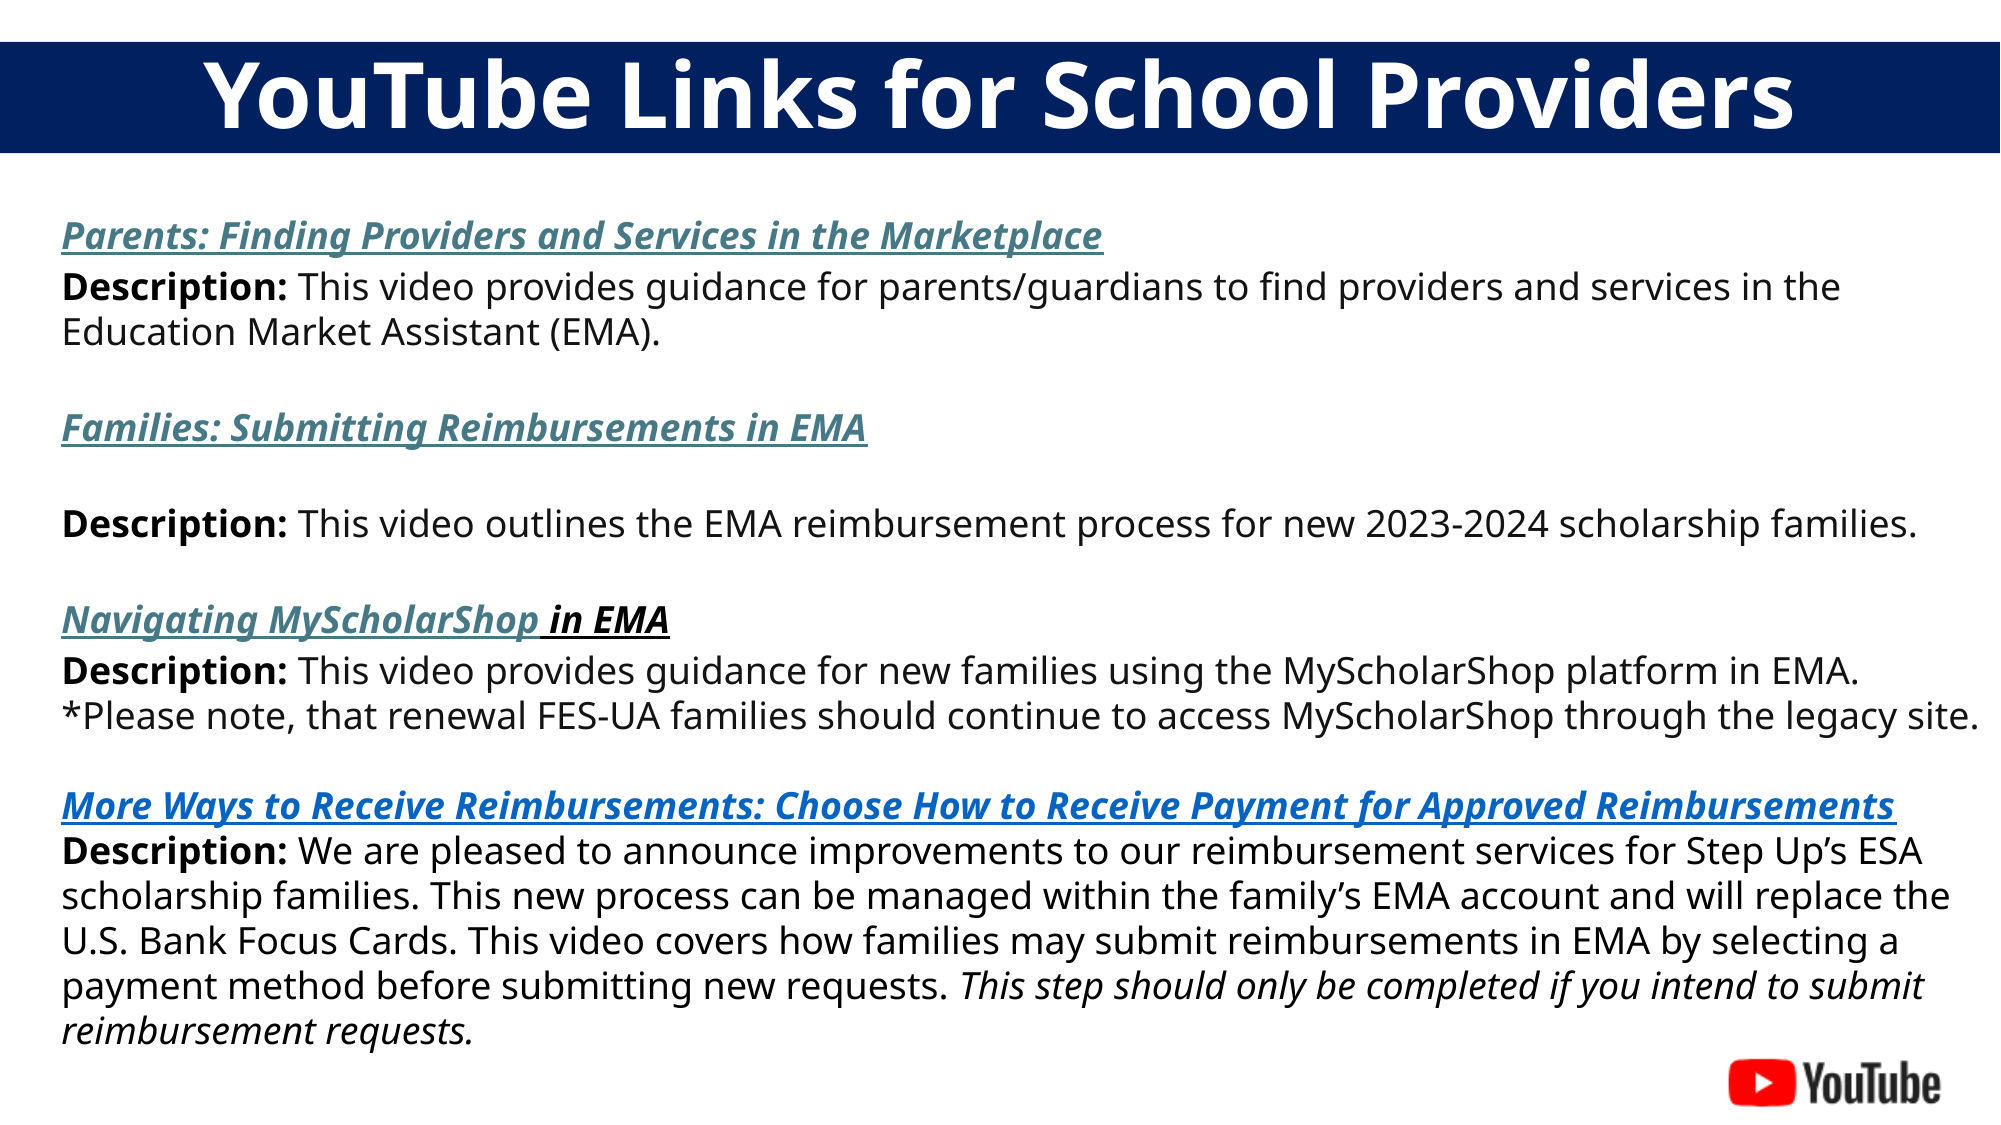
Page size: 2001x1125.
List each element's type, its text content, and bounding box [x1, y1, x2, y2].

picture [1718, 1033, 1954, 1121]
text_box YouTube Links for School Providers [0, 41, 2000, 154]
text_box Parents: Finding Providers and Services in the Marketplace Description: This video provides guidance for parents/guardians to find providers and services in the Education Market Assistant (EMA). Families: Submitting Reimbursements in EMA Description: This video outlines the EMA reimbursement process for new 2023-2024 scholarship families. Navigating MyScholarShop in EMA Description: This video provides guidance for new families using the MyScholarShop platform in EMA. *Please note, that renewal FES-UA families should continue to access MyScholarShop through the legacy site. More Ways to Receive Reimbursements: Choose How to Receive Payment for Approved Reimbursements Description: We are pleased to announce improvements to our reimbursement services for Step Up’s ESA scholarship families. This new process can be managed within the family’s EMA account and will replace the U.S. Bank Focus Cards. This video covers how families may submit reimbursements in EMA by selecting a payment method before submitting new requests. This step should only be completed if you intend to submit reimbursement requests. [46, 153, 2000, 1060]
